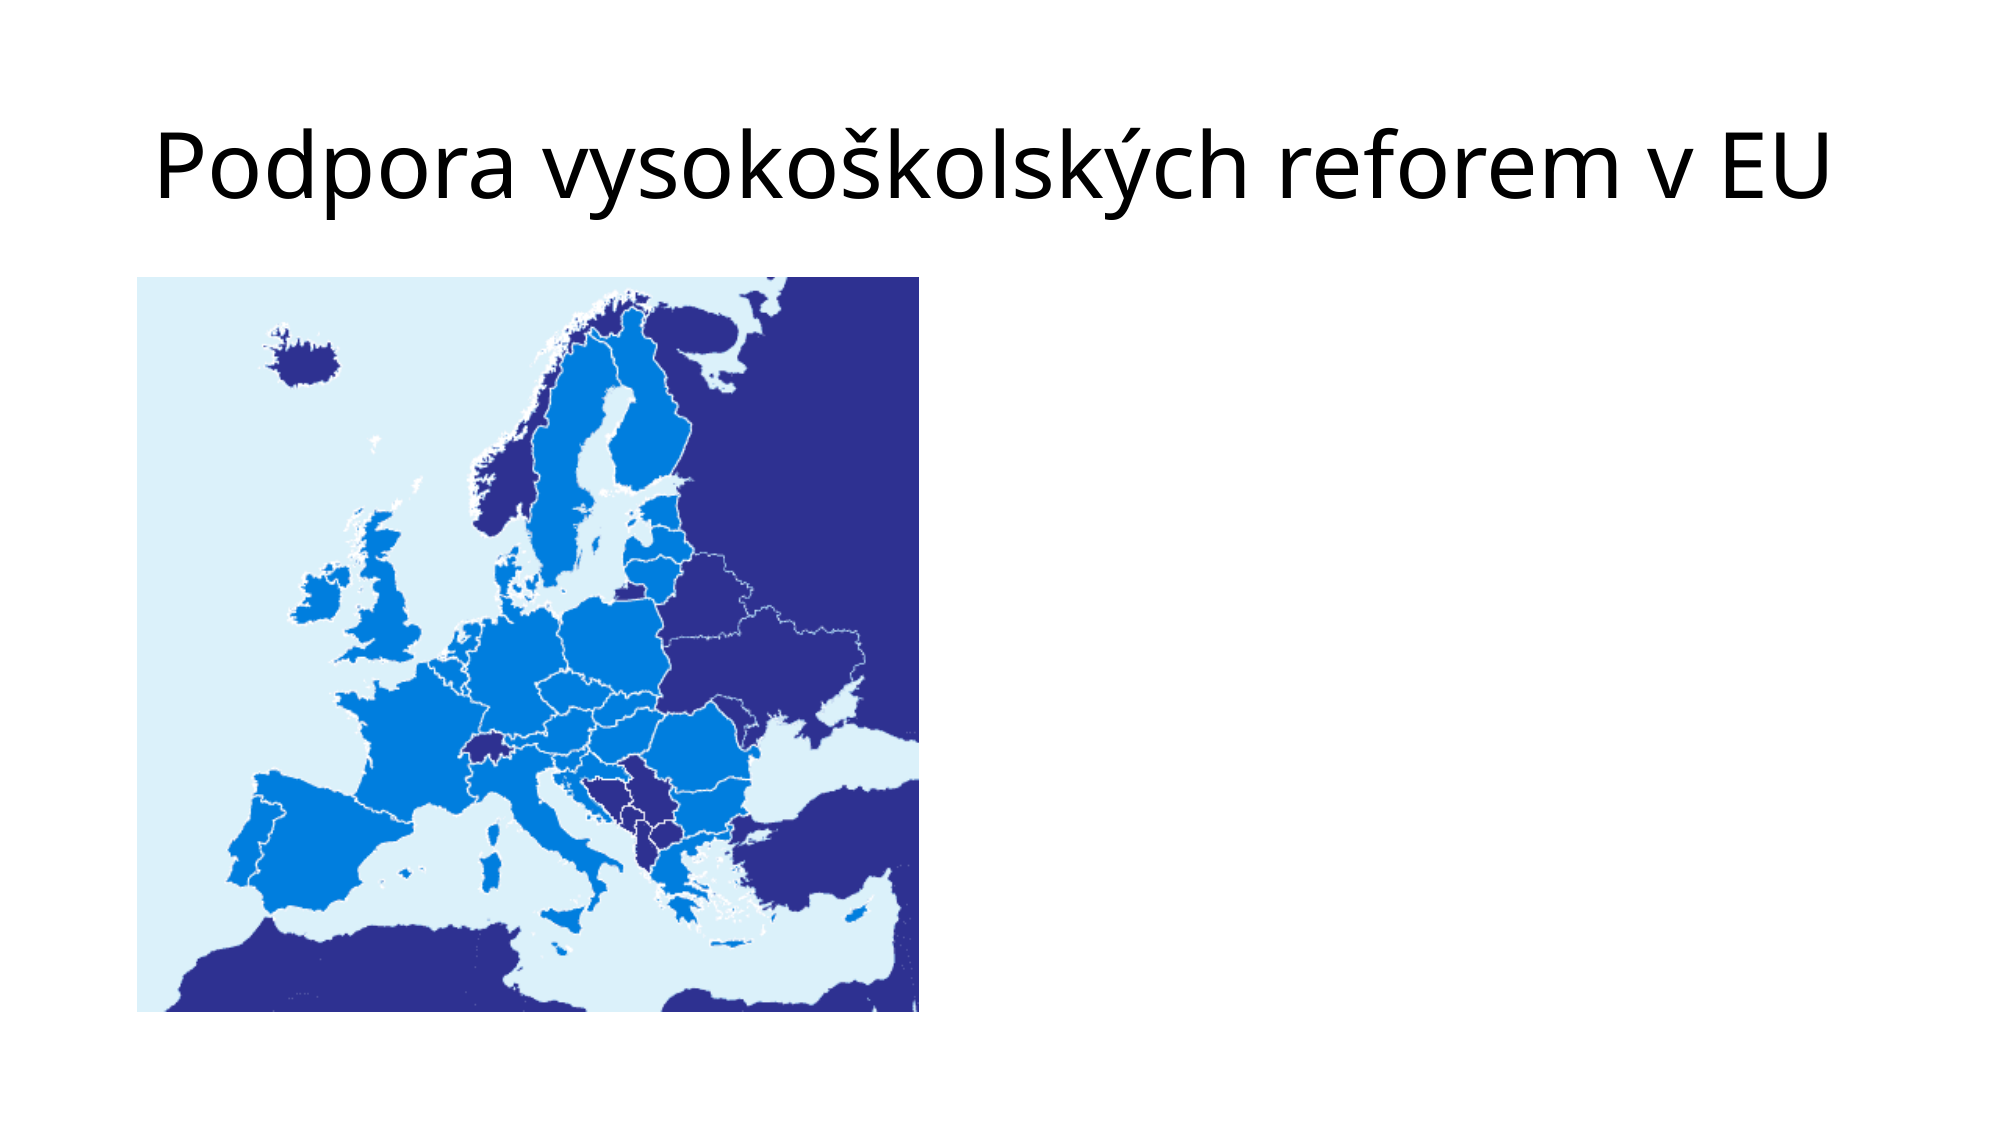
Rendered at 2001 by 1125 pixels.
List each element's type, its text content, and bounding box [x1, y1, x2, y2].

title Podpora vysokoškolských reforem v EU [137, 59, 1863, 278]
picture [137, 277, 919, 1012]
